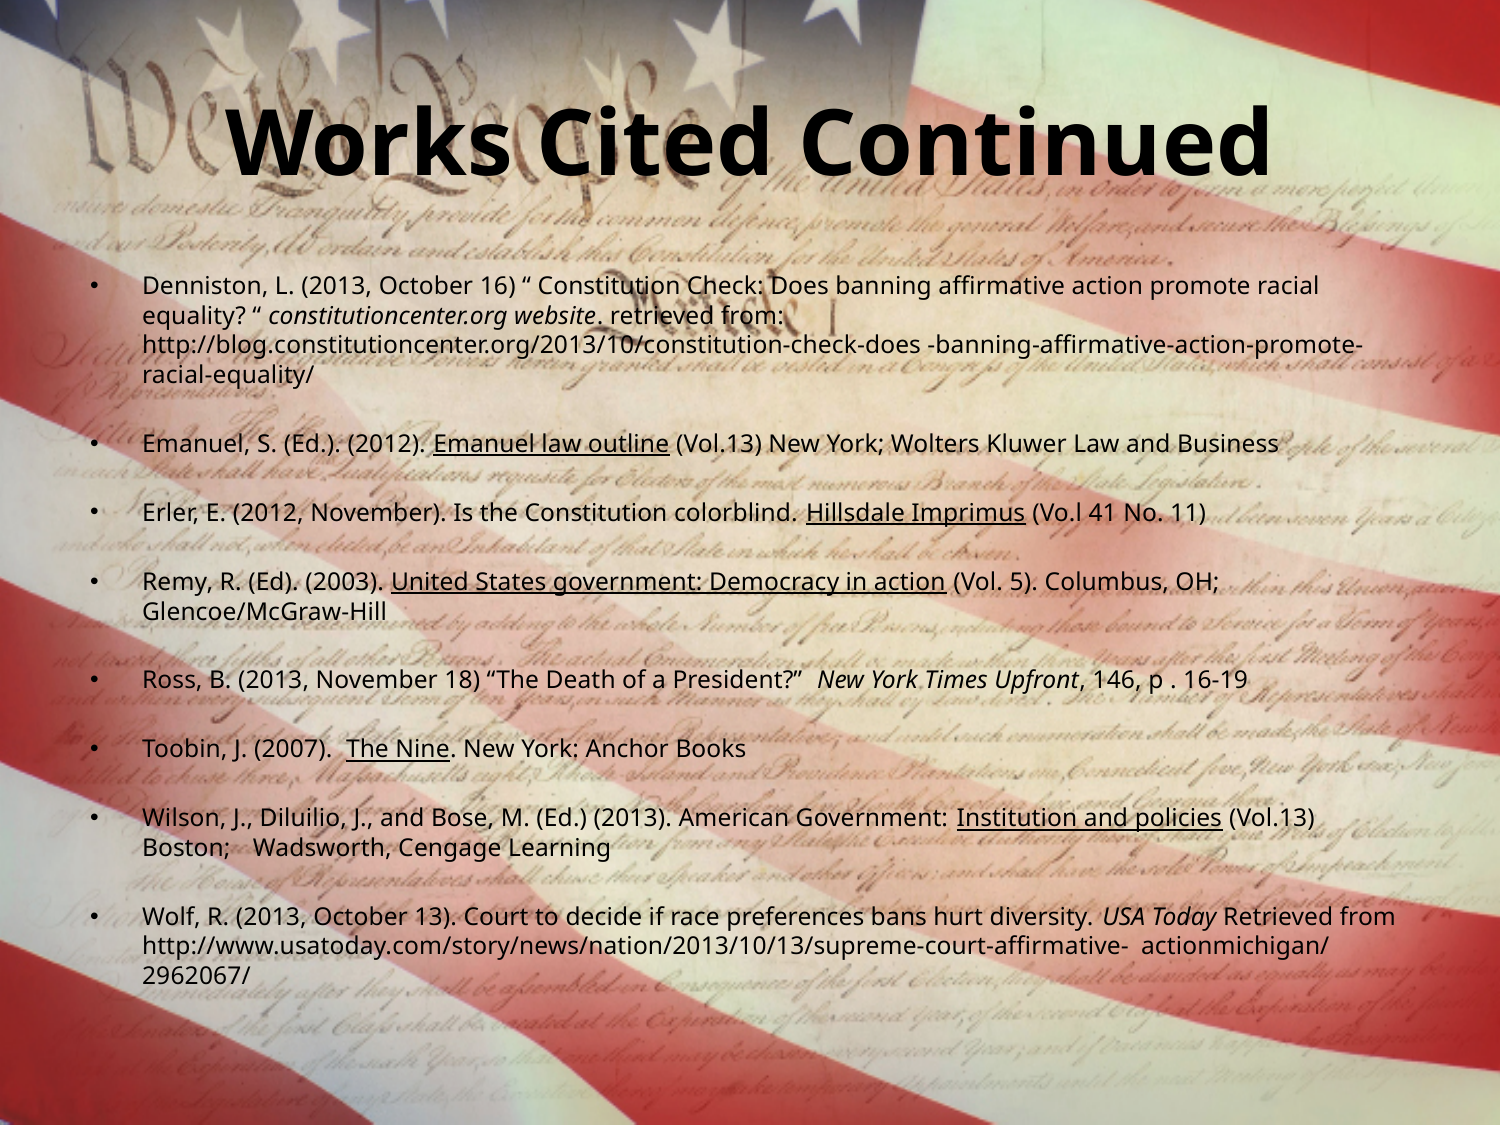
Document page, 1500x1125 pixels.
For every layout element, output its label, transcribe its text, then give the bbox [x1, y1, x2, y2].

title Works Cited Continued [75, 45, 1425, 233]
list Denniston, L. (2013, October 16) “ Constitution Check: Does banning affirmative action promote racial equality? “ constitutioncenter.org website. retrieved from: http://blog.constitutioncenter.org/2013/10/constitution-check-does -banning-affirmative-action-promote-racial-equality/ Emanuel, S. (Ed.). (2012). Emanuel law outline (Vol.13) New York; Wolters Kluwer Law and Business Erler, E. (2012, November). Is the Constitution colorblind. Hillsdale Imprimus (Vo.l 41 No. 11) Remy, R. (Ed). (2003). United States government: Democracy in action (Vol. 5). Columbus, OH; Glencoe/McGraw-Hill Ross, B. (2013, November 18) “The Death of a President?” New York Times Upfront, 146, p . 16-19 Toobin, J. (2007). The Nine. New York: Anchor Books Wilson, J., Diluilio, J., and Bose, M. (Ed.) (2013). American Government: Institution and policies (Vol.13) Boston; Wadsworth, Cengage Learning Wolf, R. (2013, October 13). Court to decide if race preferences bans hurt diversity. USA Today Retrieved from http://www.usatoday.com/story/news/nation/2013/10/13/supreme-court-affirmative- actionmichigan/2962067/ [75, 262, 1425, 1005]
